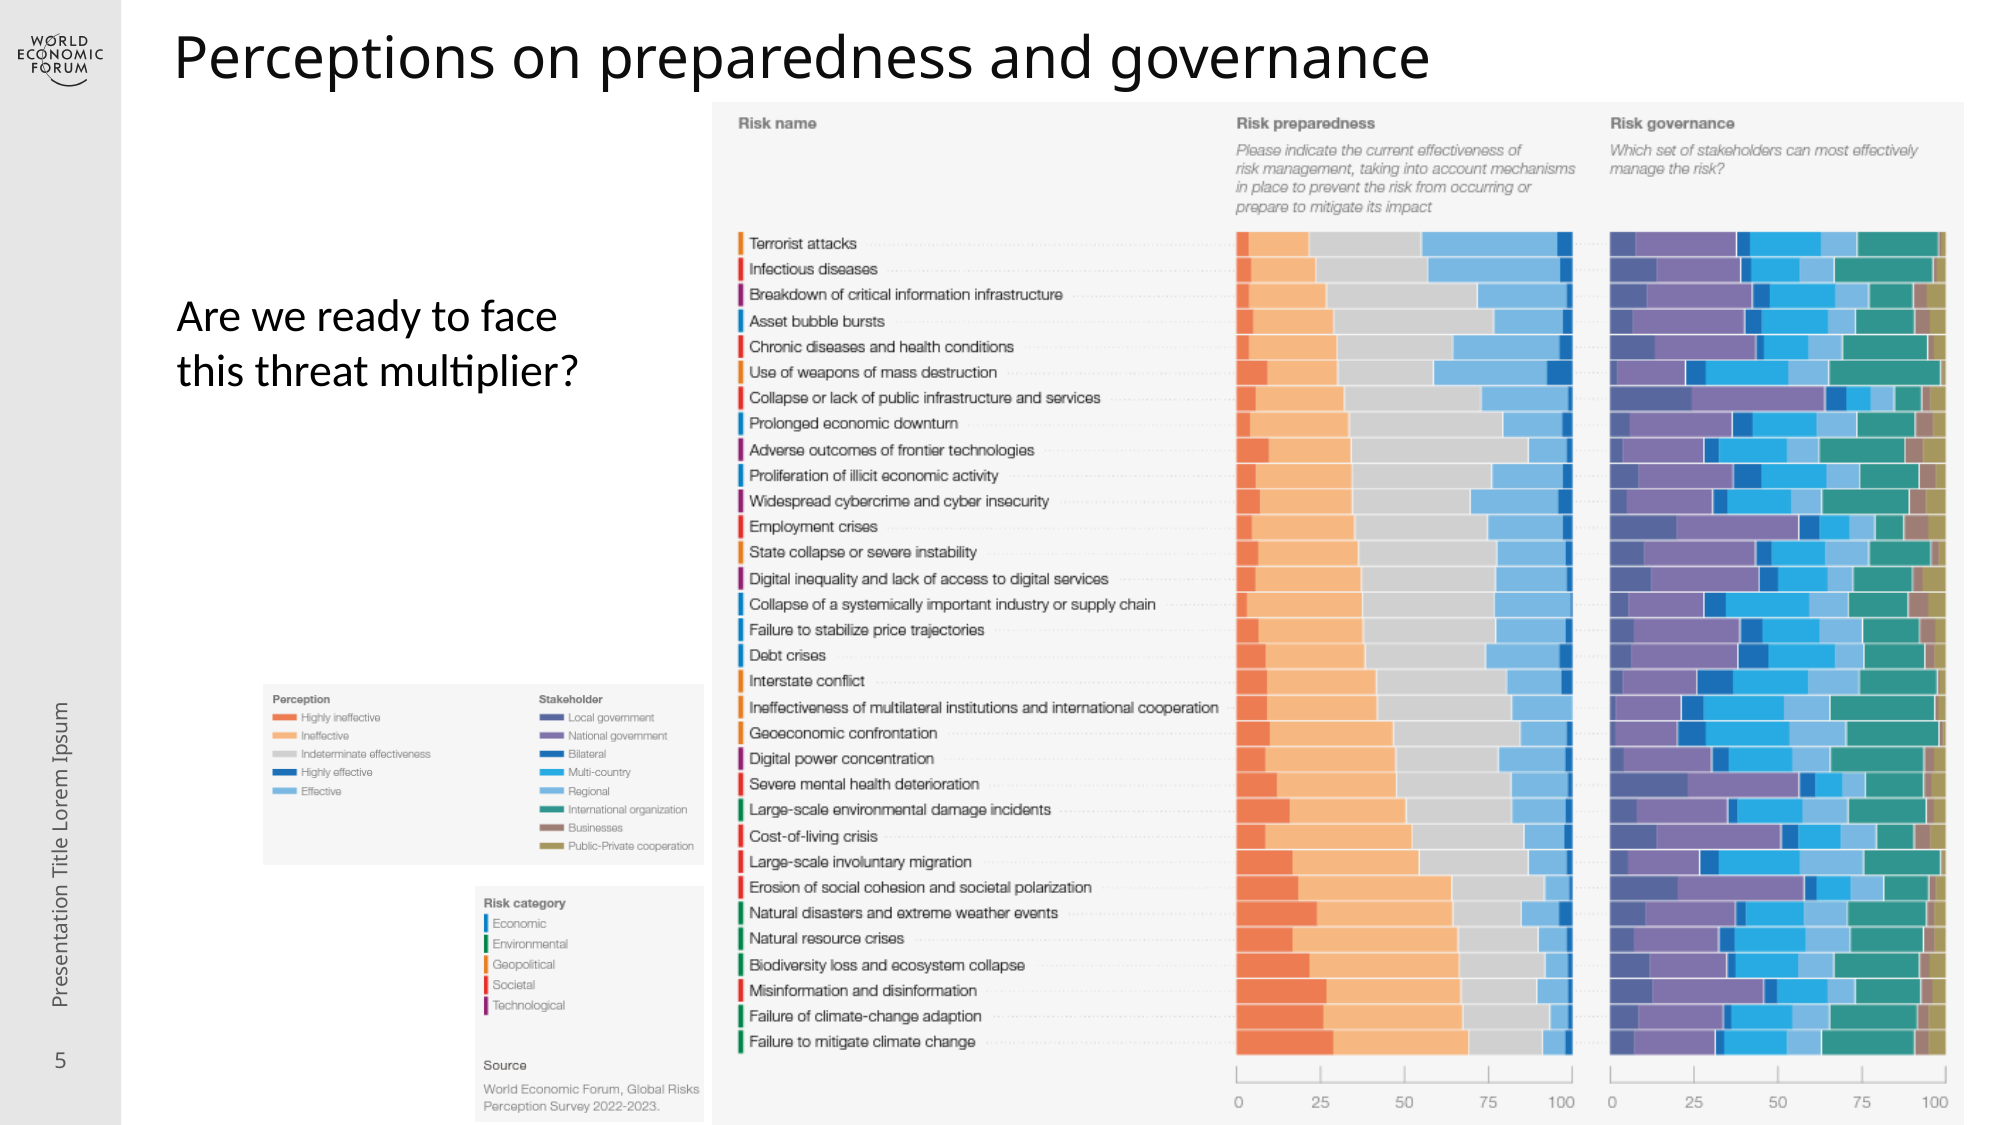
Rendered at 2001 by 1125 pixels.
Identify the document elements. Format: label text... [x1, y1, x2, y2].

text_box Are we ready to face this threat multiplier? [161, 277, 643, 473]
slide_number 5 [36, 1046, 85, 1077]
footer Presentation Title Lorem Ipsum [45, 447, 76, 1009]
title Perceptions on preparedness and governance [173, 28, 1899, 117]
picture [18, 33, 103, 87]
picture [712, 102, 1964, 1125]
picture [475, 886, 704, 1122]
picture [263, 684, 704, 866]
